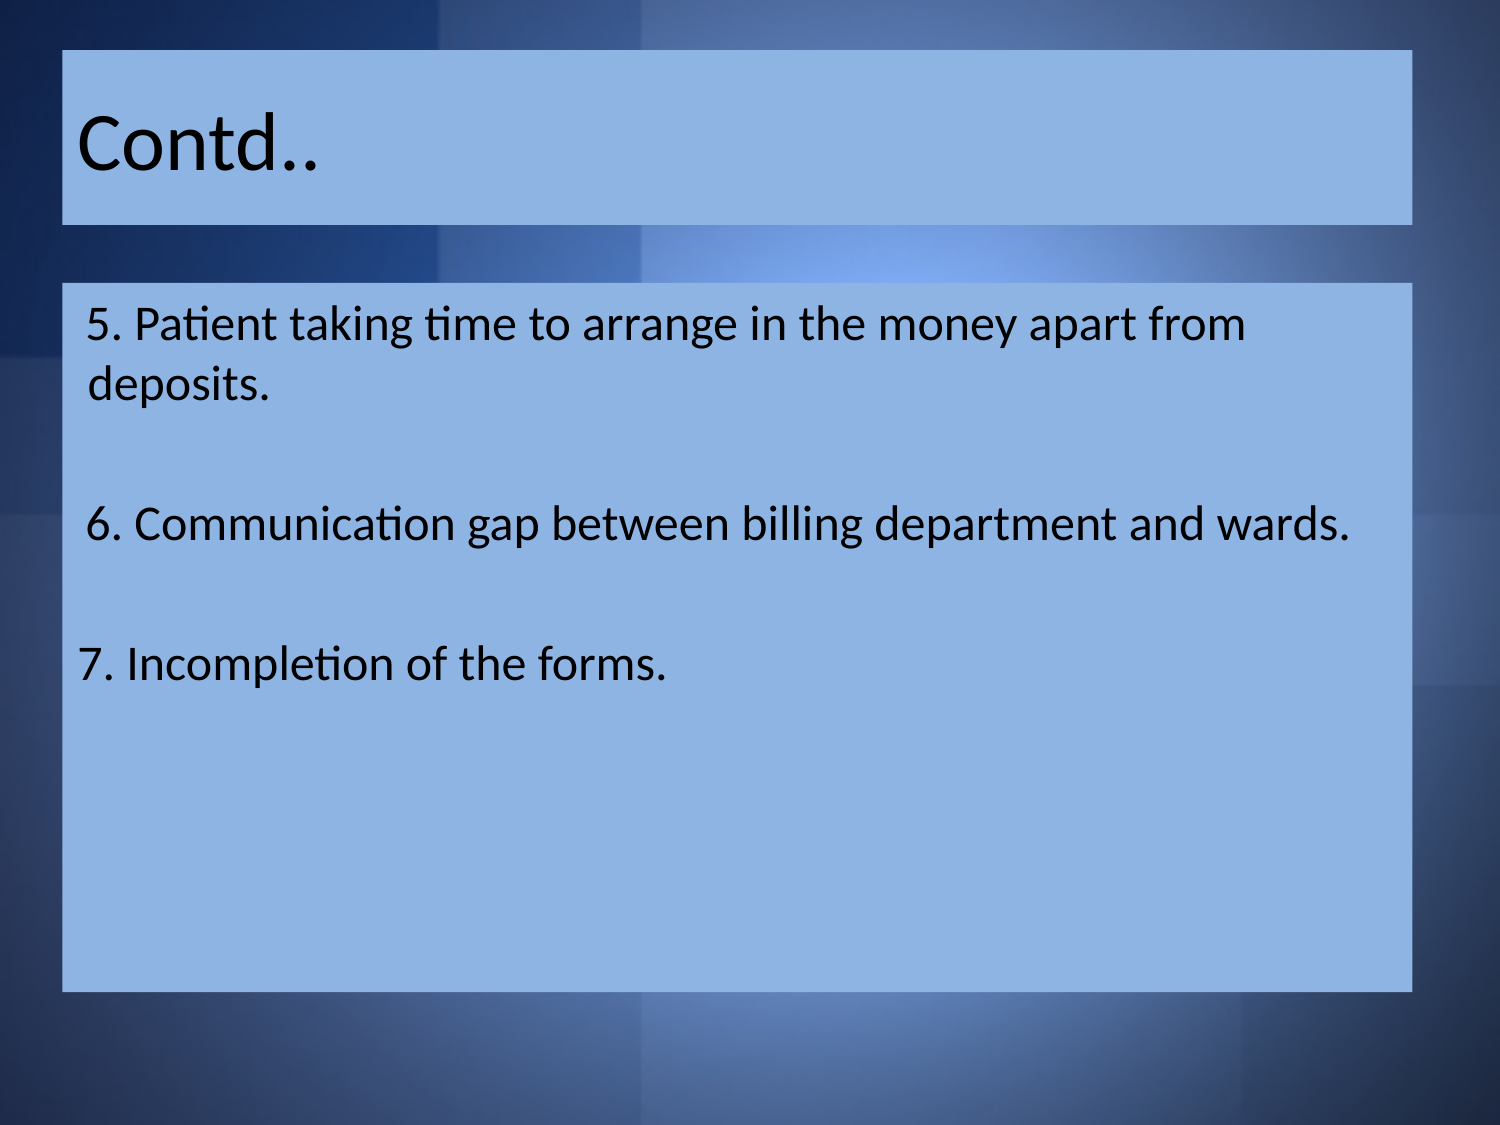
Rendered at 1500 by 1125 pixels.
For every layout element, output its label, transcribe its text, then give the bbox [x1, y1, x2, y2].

list 5. Patient taking time to arrange in the money apart from deposits. 6. Communication gap between billing department and wards. 7. Incompletion of the forms. [62, 282, 1413, 993]
picture [0, 0, 1500, 1125]
text_box Contd.. [62, 50, 1413, 225]
